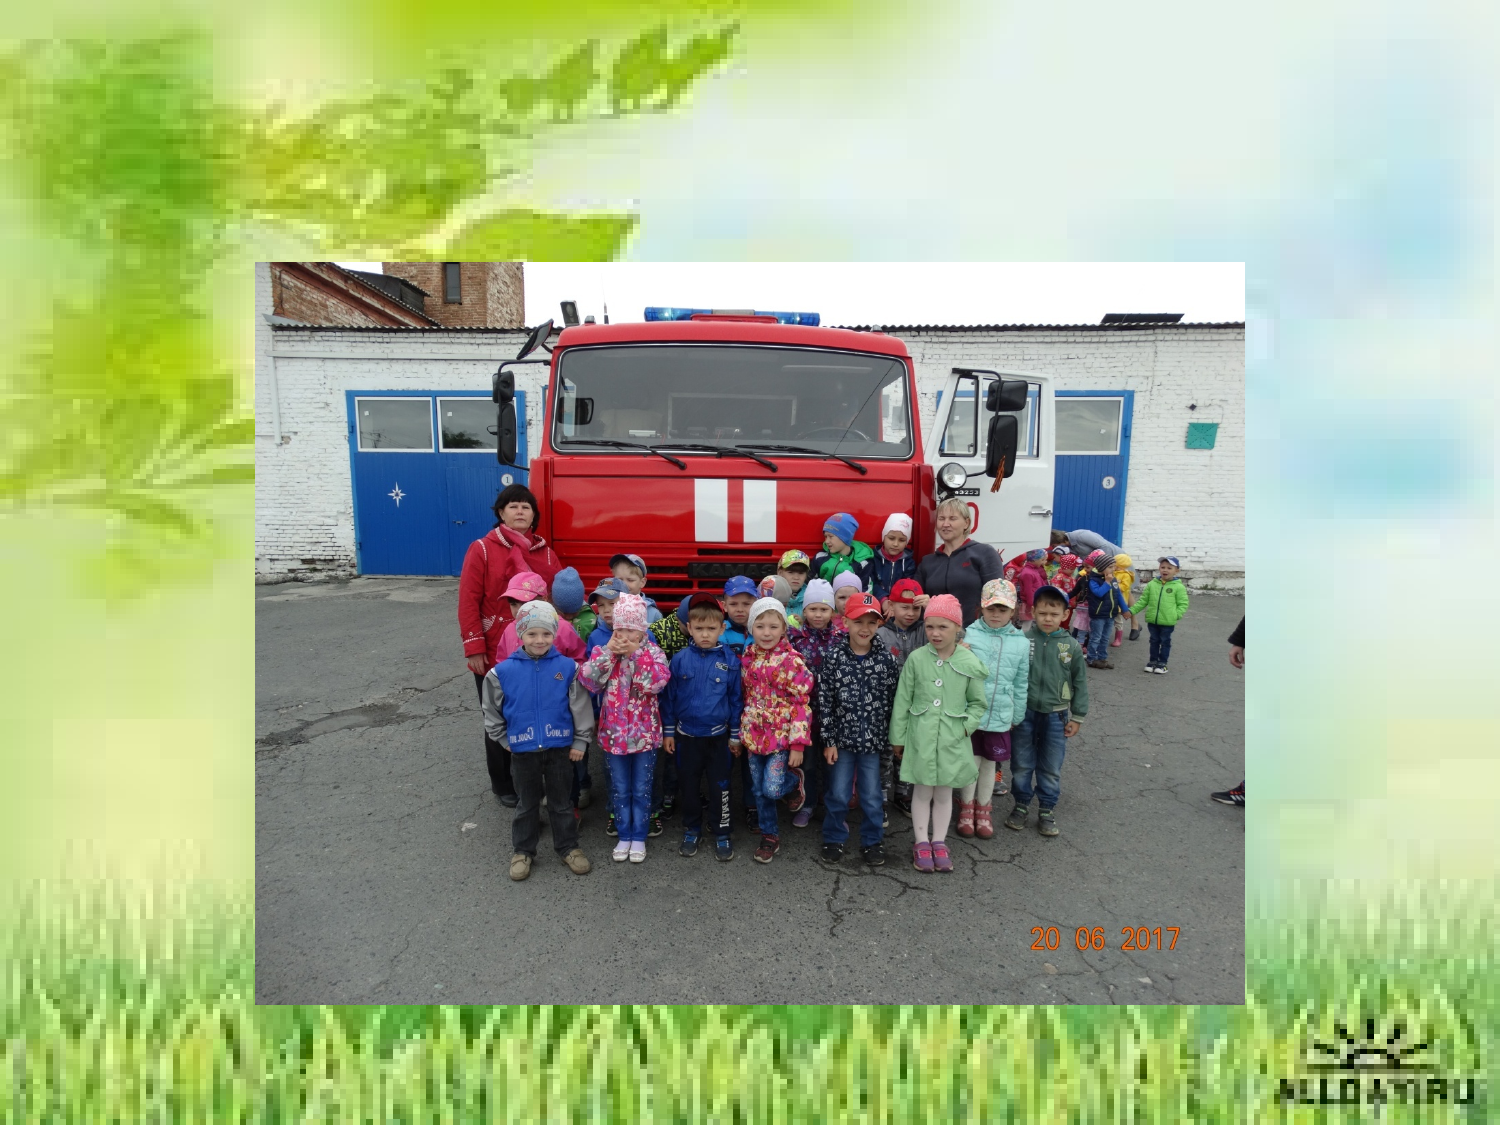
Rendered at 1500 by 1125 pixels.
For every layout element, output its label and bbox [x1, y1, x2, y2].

picture [0, 0, 1500, 1125]
list [254, 262, 1246, 1006]
